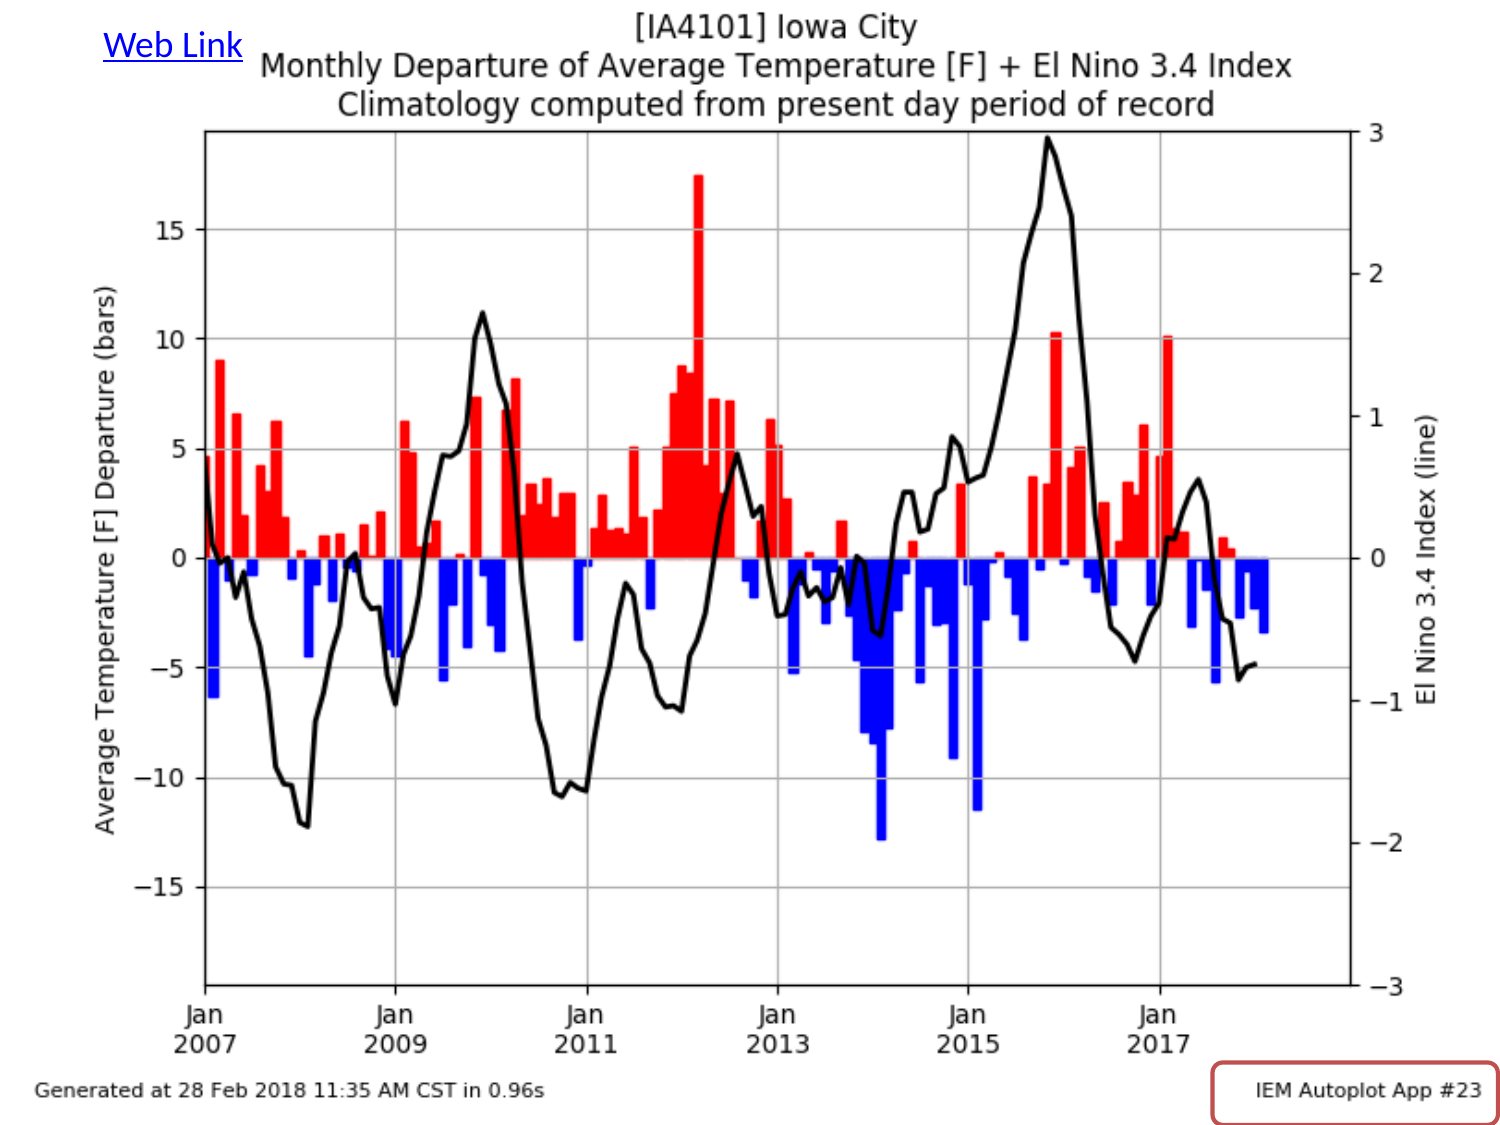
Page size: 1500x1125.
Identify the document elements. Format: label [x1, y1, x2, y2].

text_box [1210, 1114, 1500, 1125]
list [20, 0, 1499, 1107]
